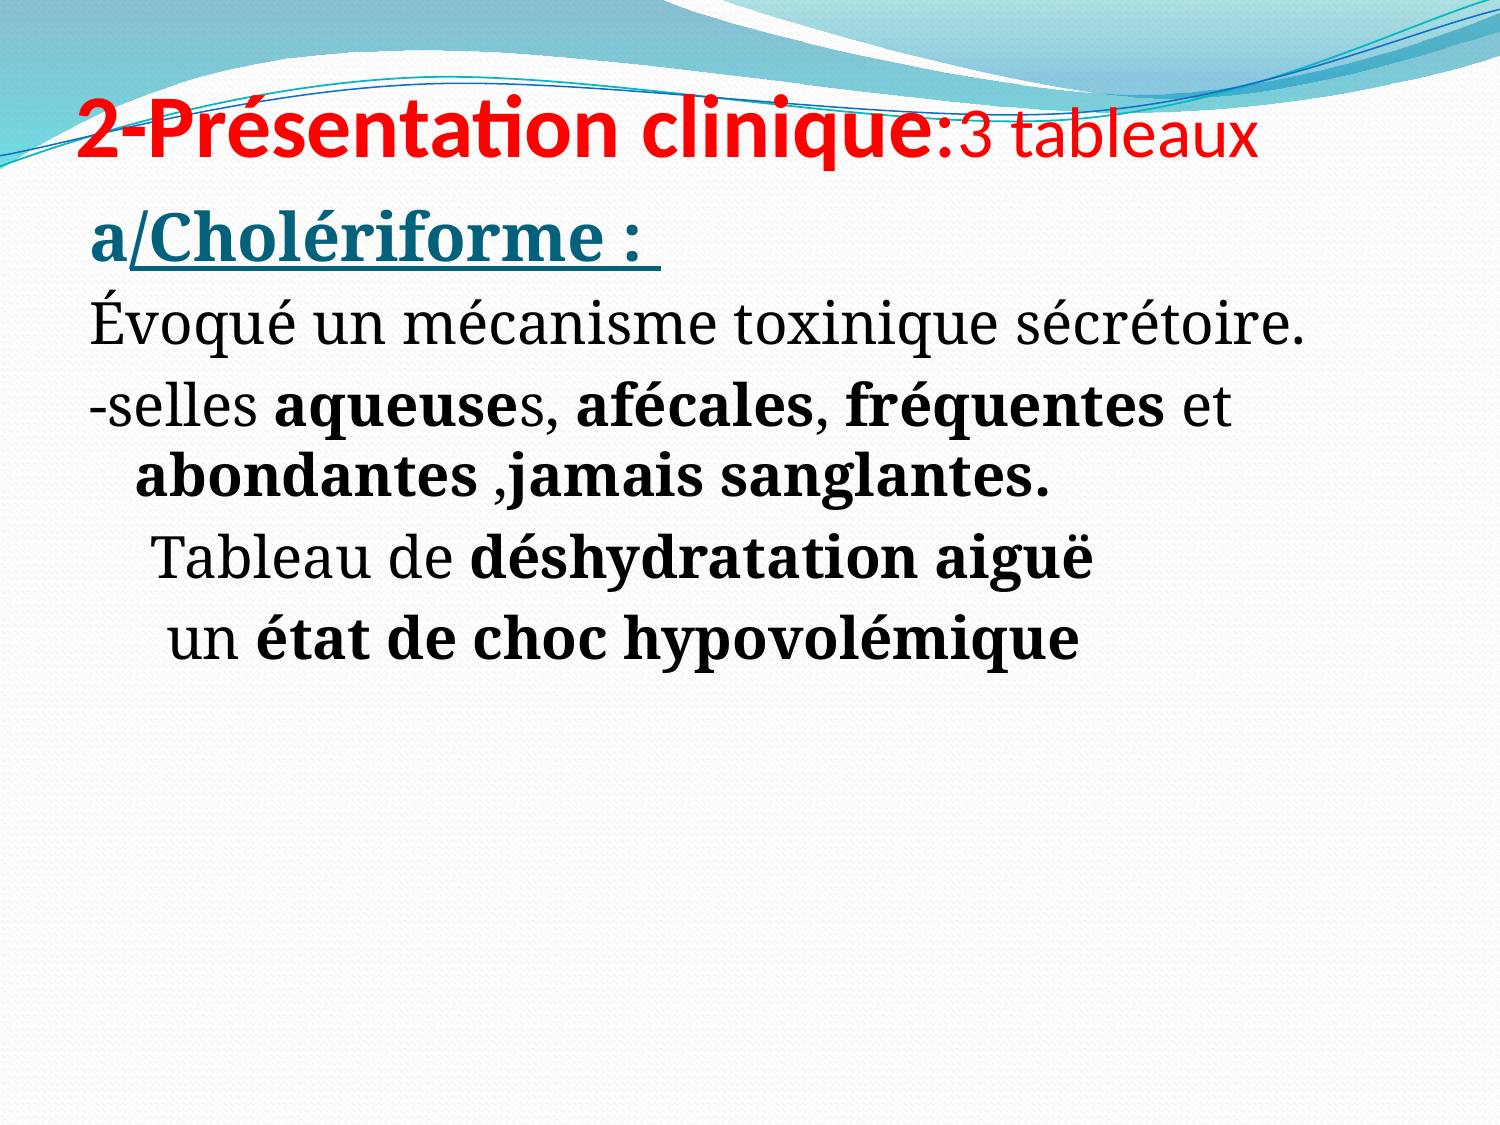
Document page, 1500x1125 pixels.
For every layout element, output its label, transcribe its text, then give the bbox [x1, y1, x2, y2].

title 2-Présentation clinique:3 tableaux [75, 58, 1425, 176]
list a/Cholériforme : Évoqué un mécanisme toxinique sécrétoire. -selles aqueuses, afécales, fréquentes et abondantes ,jamais sanglantes. Tableau de déshydratation aiguë un état de choc hypovolémique [75, 187, 1425, 1079]
